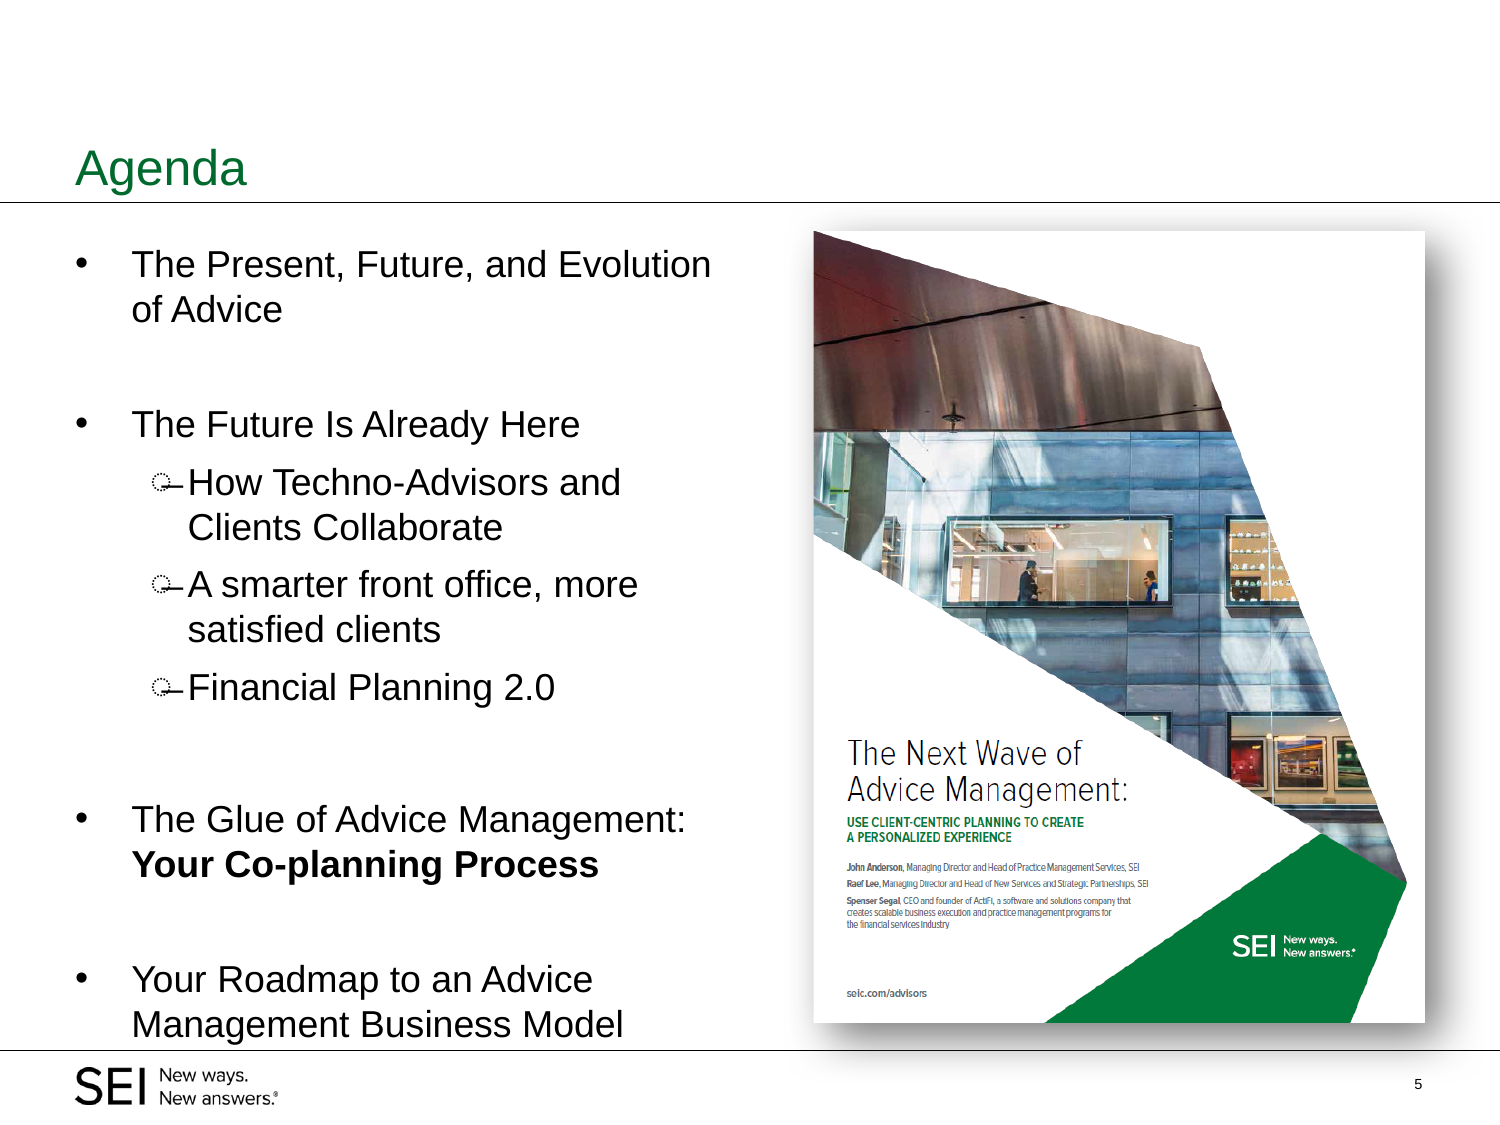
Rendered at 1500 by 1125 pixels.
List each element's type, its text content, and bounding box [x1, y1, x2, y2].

picture [813, 231, 1426, 1023]
list The Present, Future, and Evolution of Advice The Future Is Already Here How Techno-Advisors and Clients Collaborate A smarter front office, more satisfied clients Financial Planning 2.0 The Glue of Advice Management: Your Co-planning Process Your Roadmap to an Advice Management Business Model [75, 240, 725, 1028]
title Agenda [75, 75, 1425, 203]
picture [75, 1067, 278, 1105]
